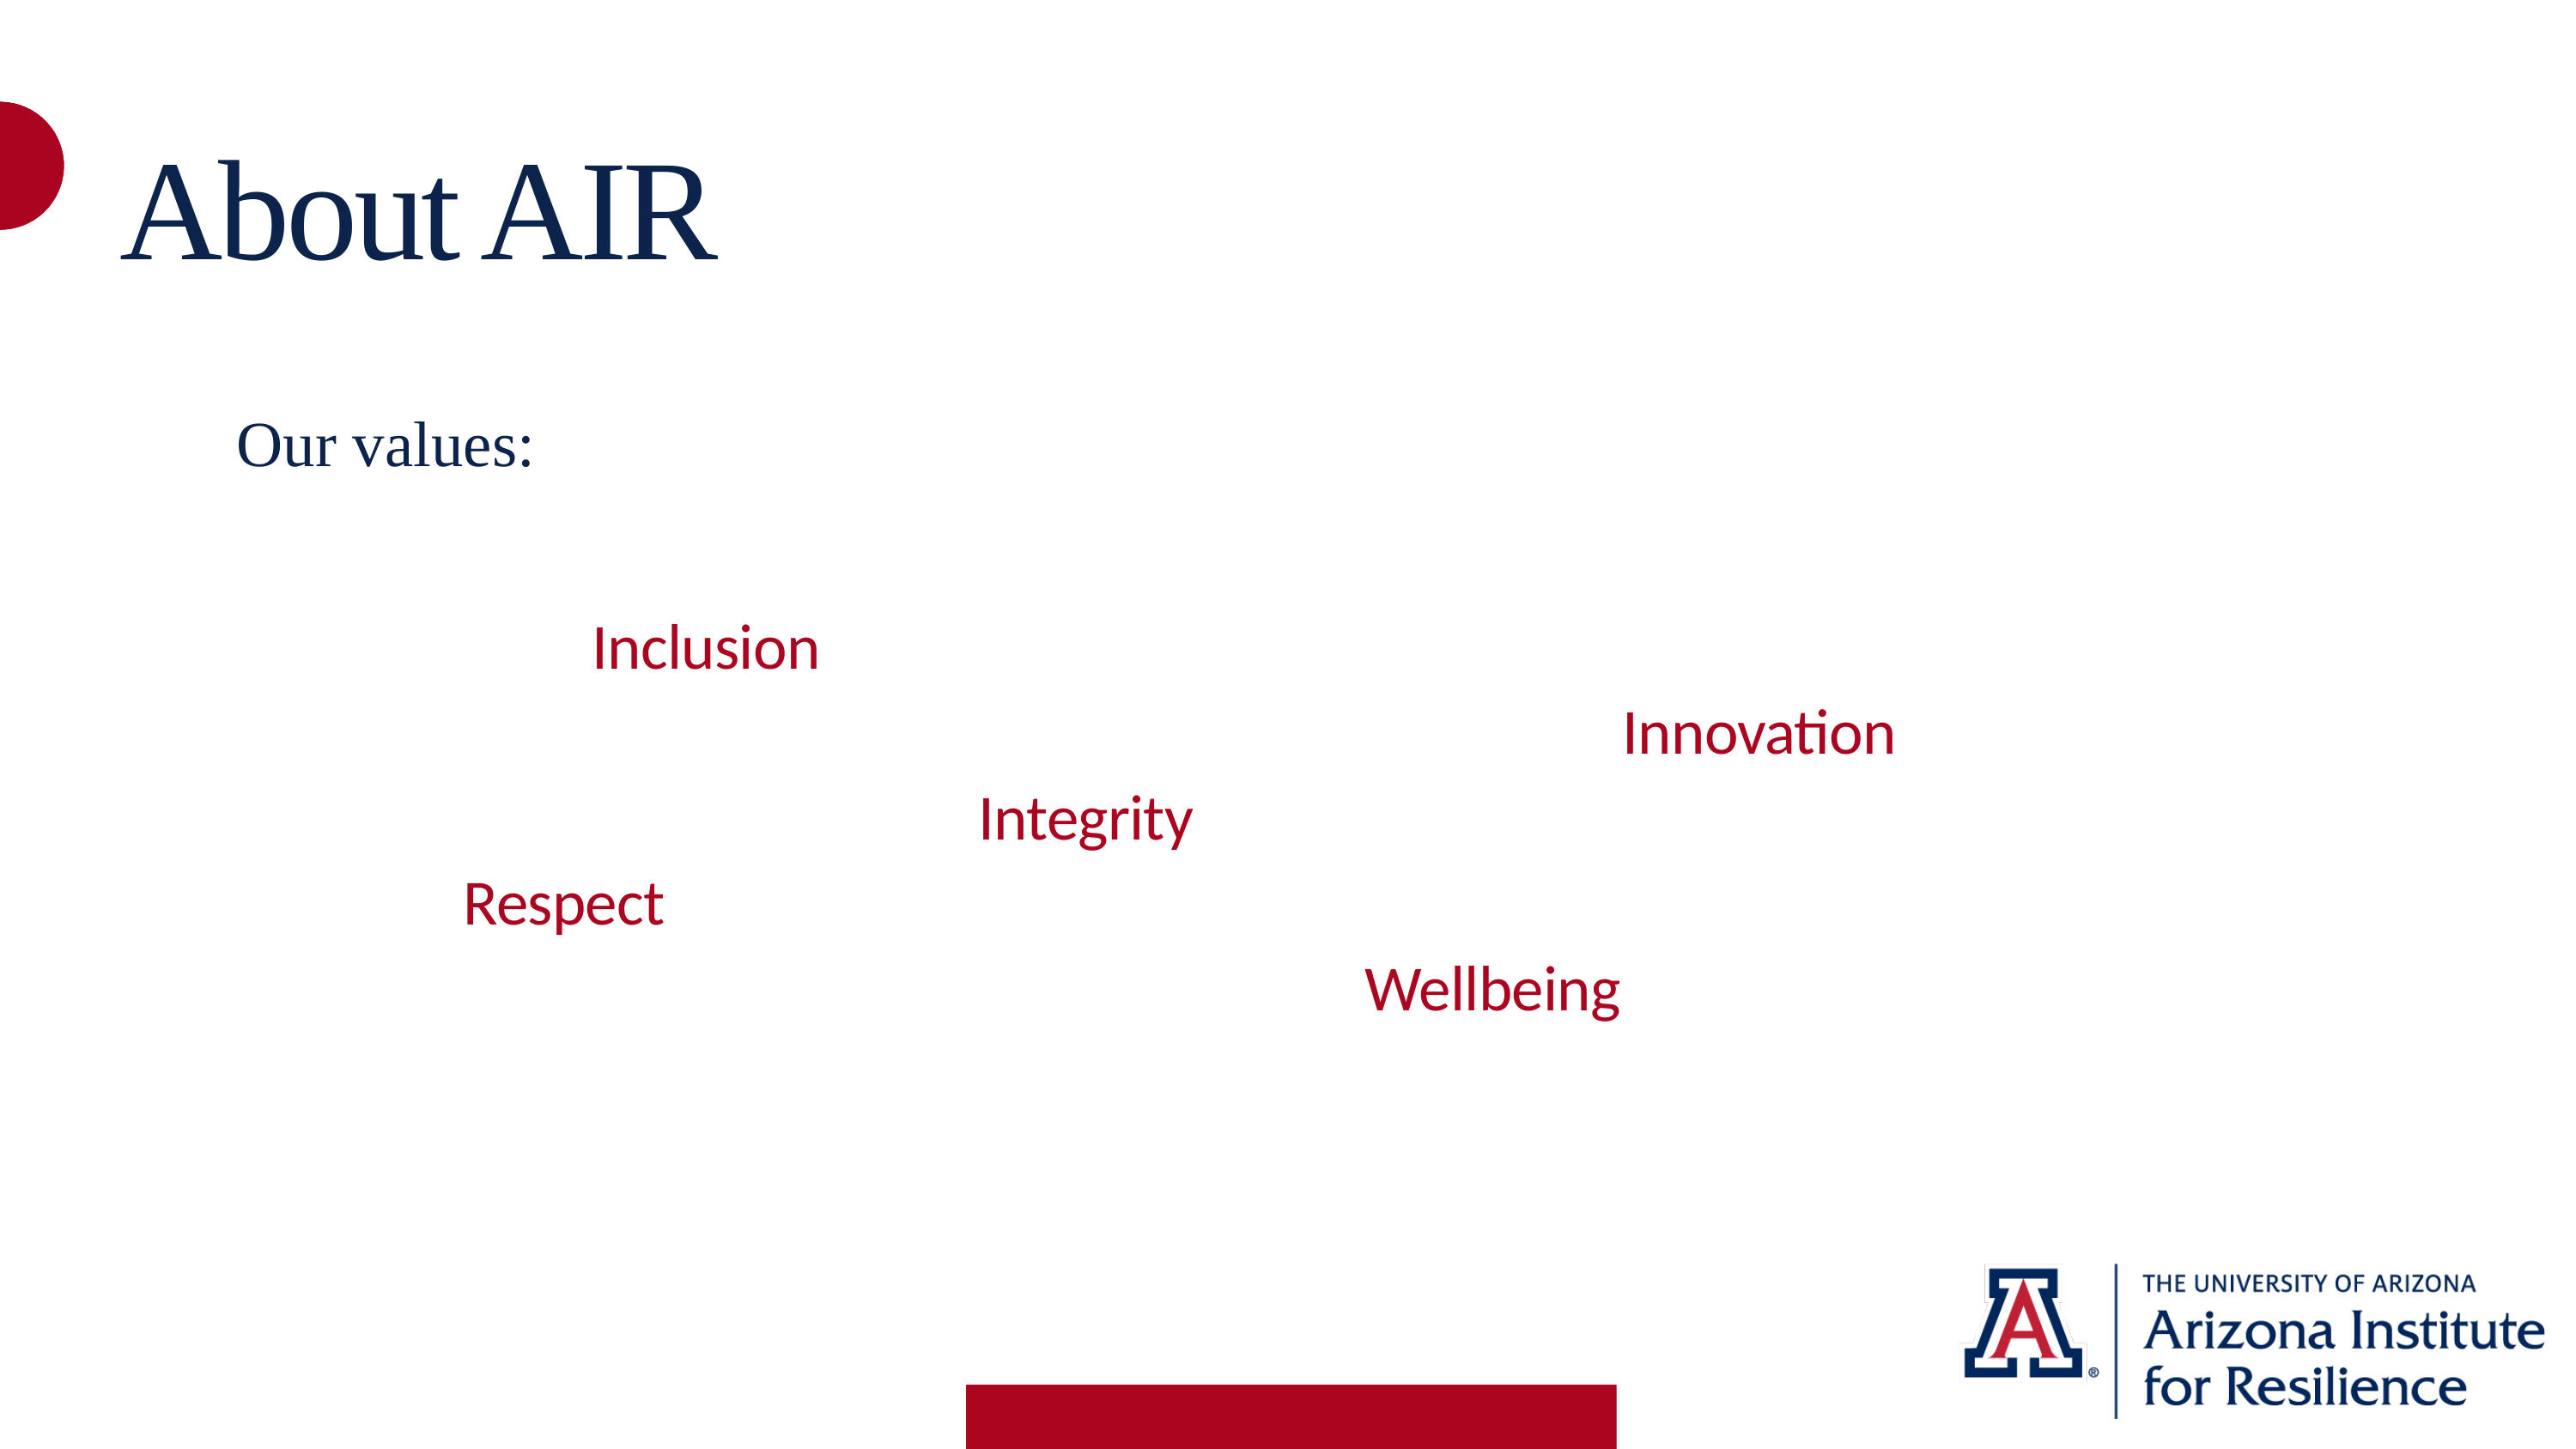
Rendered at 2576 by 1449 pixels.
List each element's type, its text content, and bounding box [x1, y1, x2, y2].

picture [1958, 1261, 2545, 1420]
text_box Inclusion Innovation Integrity Respect Wellbeing [461, 596, 2018, 1259]
text_box [964, 1383, 1618, 1449]
title About AIR [118, 81, 1127, 277]
text_box [0, 101, 64, 230]
text_box Our values: [234, 400, 967, 469]
